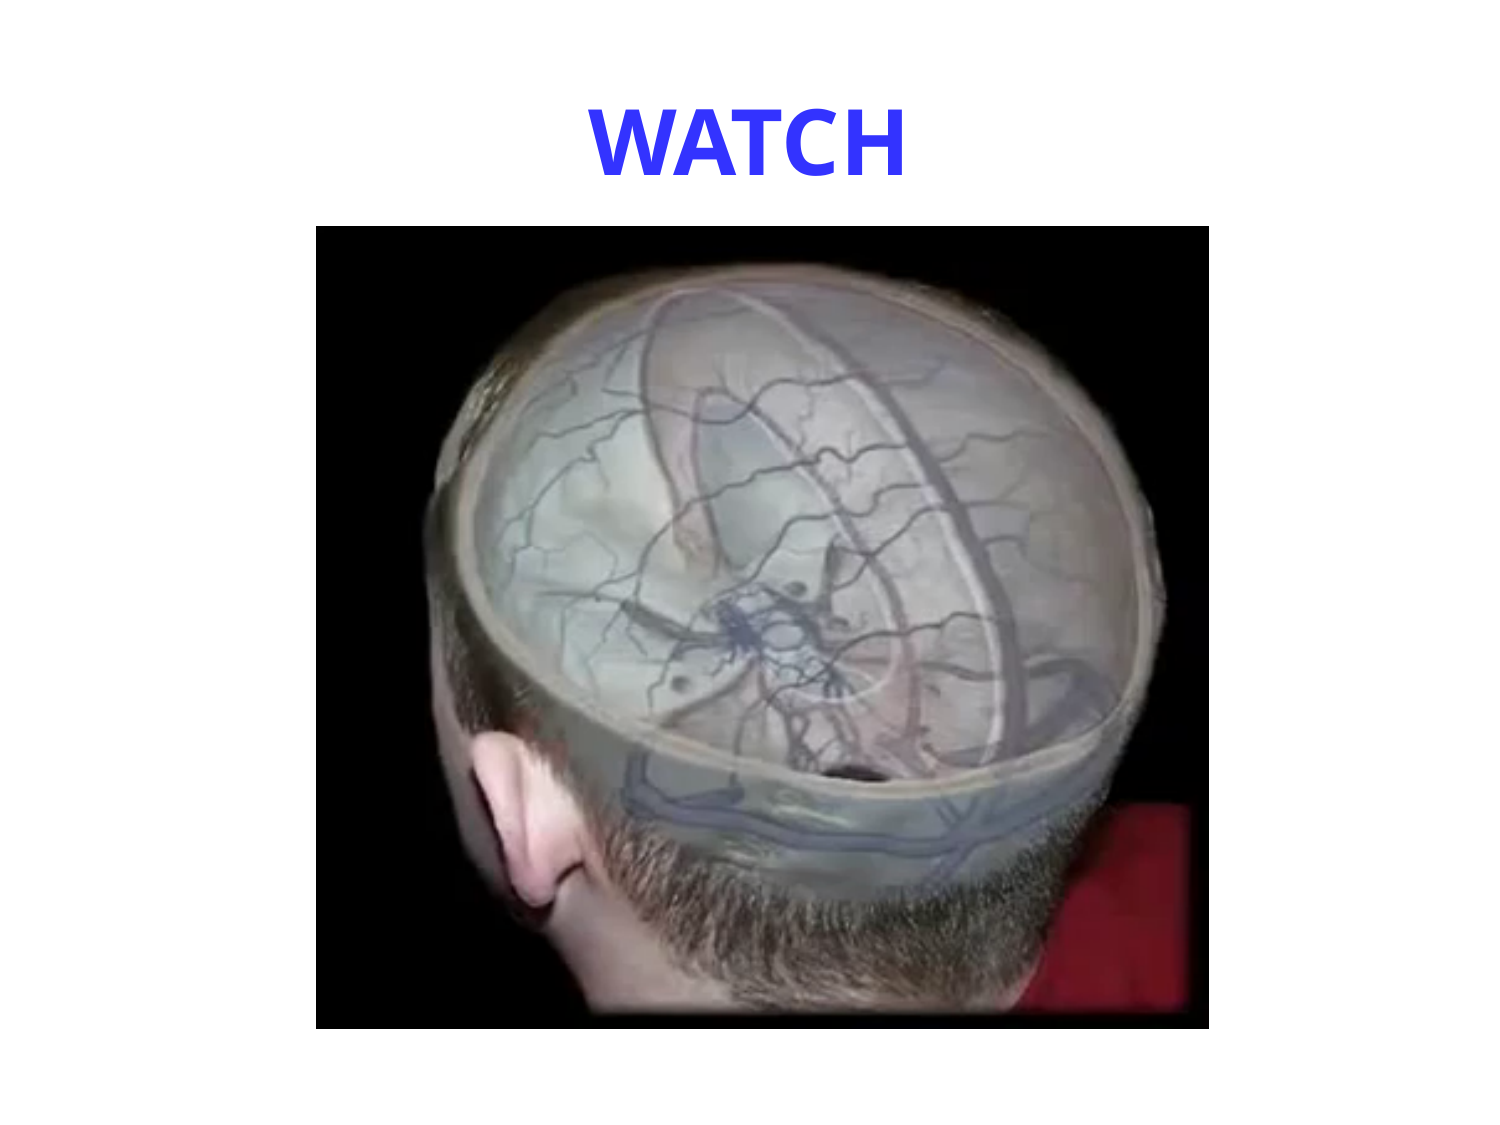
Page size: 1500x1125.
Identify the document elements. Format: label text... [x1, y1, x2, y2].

title WATCH [74, 44, 1426, 233]
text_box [315, 225, 1210, 1030]
